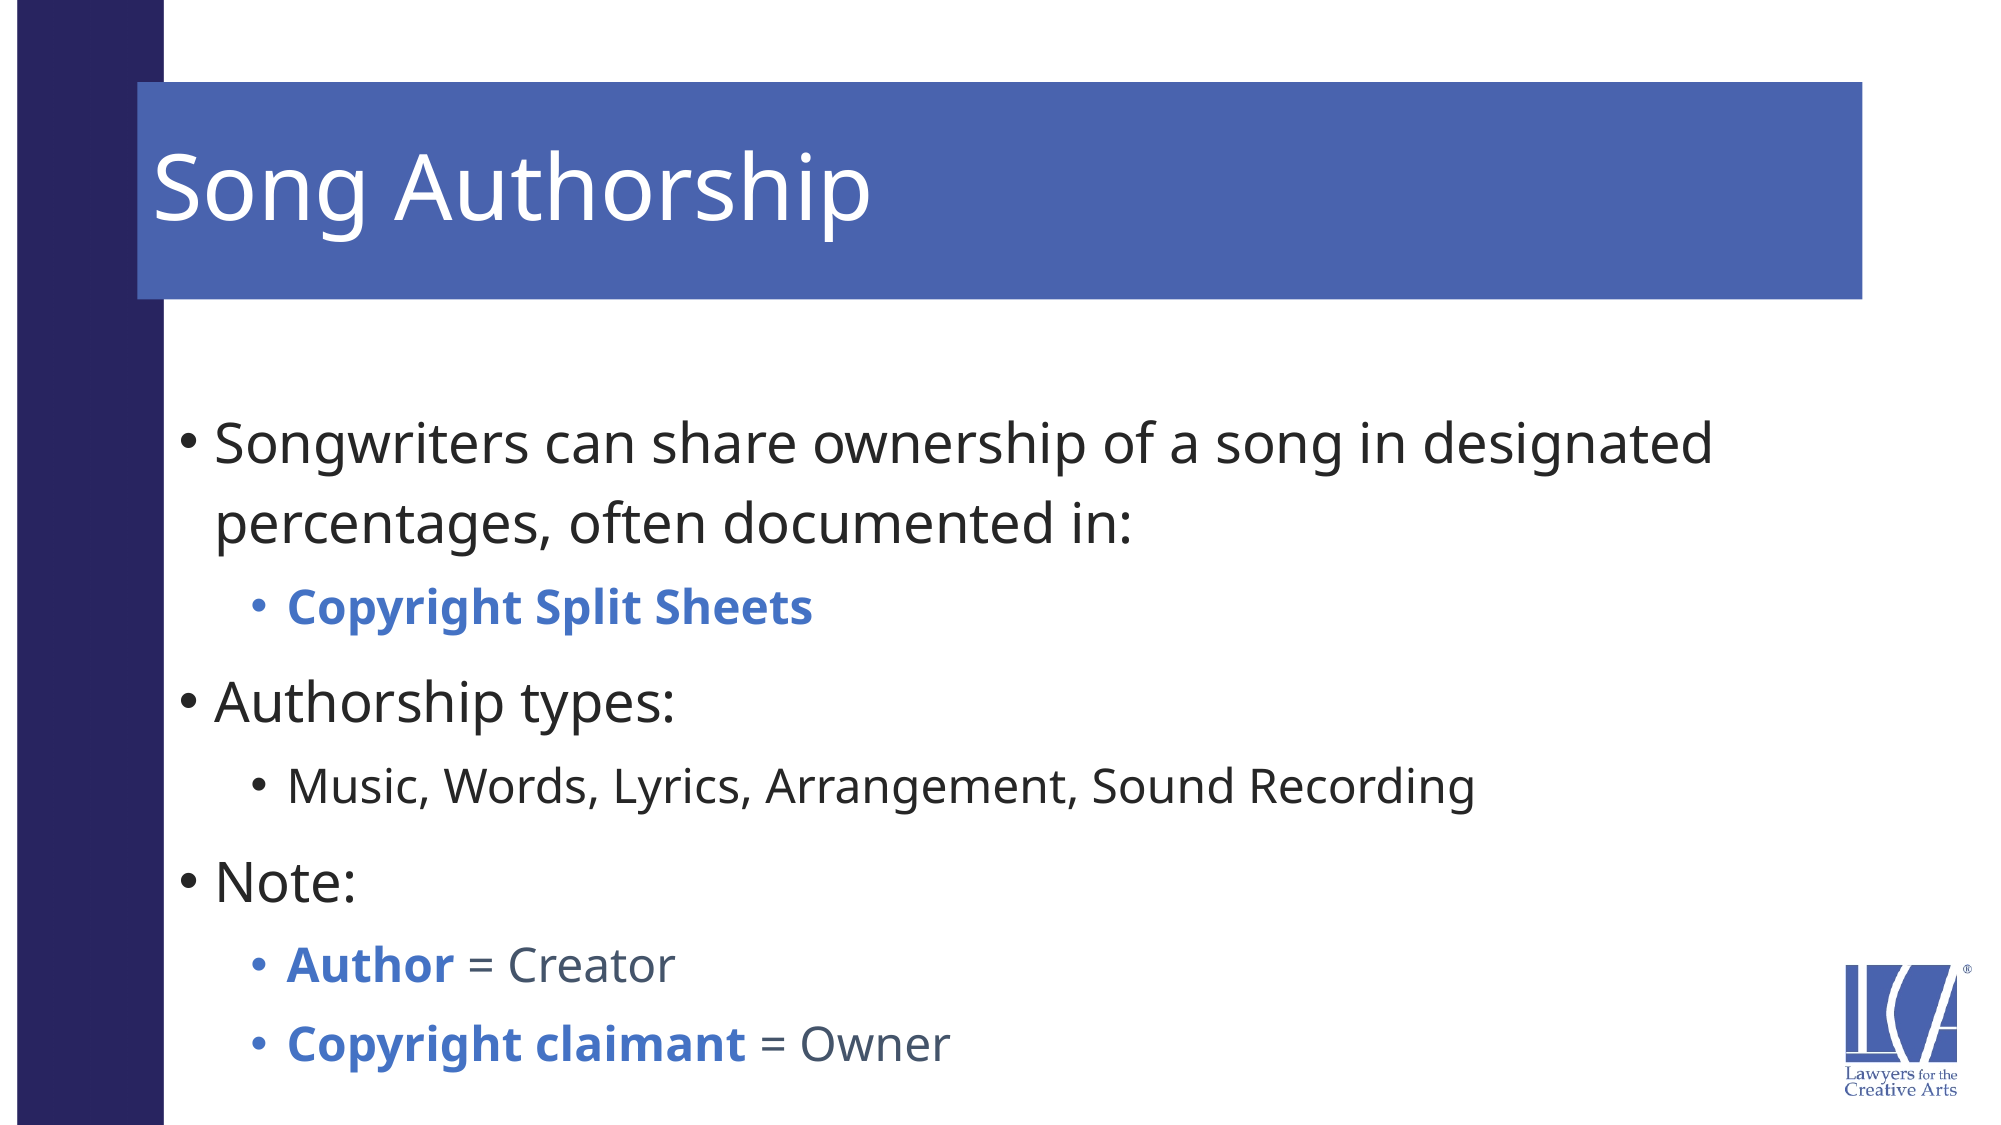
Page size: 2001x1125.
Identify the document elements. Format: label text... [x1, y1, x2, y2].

picture [17, 0, 164, 1125]
picture [1845, 964, 1972, 1096]
title Song Authorship [137, 82, 1863, 300]
text_box Songwriters can share ownership of a song in designated percentages, often documented in: Copyright Split Sheets Authorship types: Music, Words, Lyrics, Arrangement, Sound Recording Note: Author = Creator Copyright claimant = Owner [163, 299, 2000, 1086]
